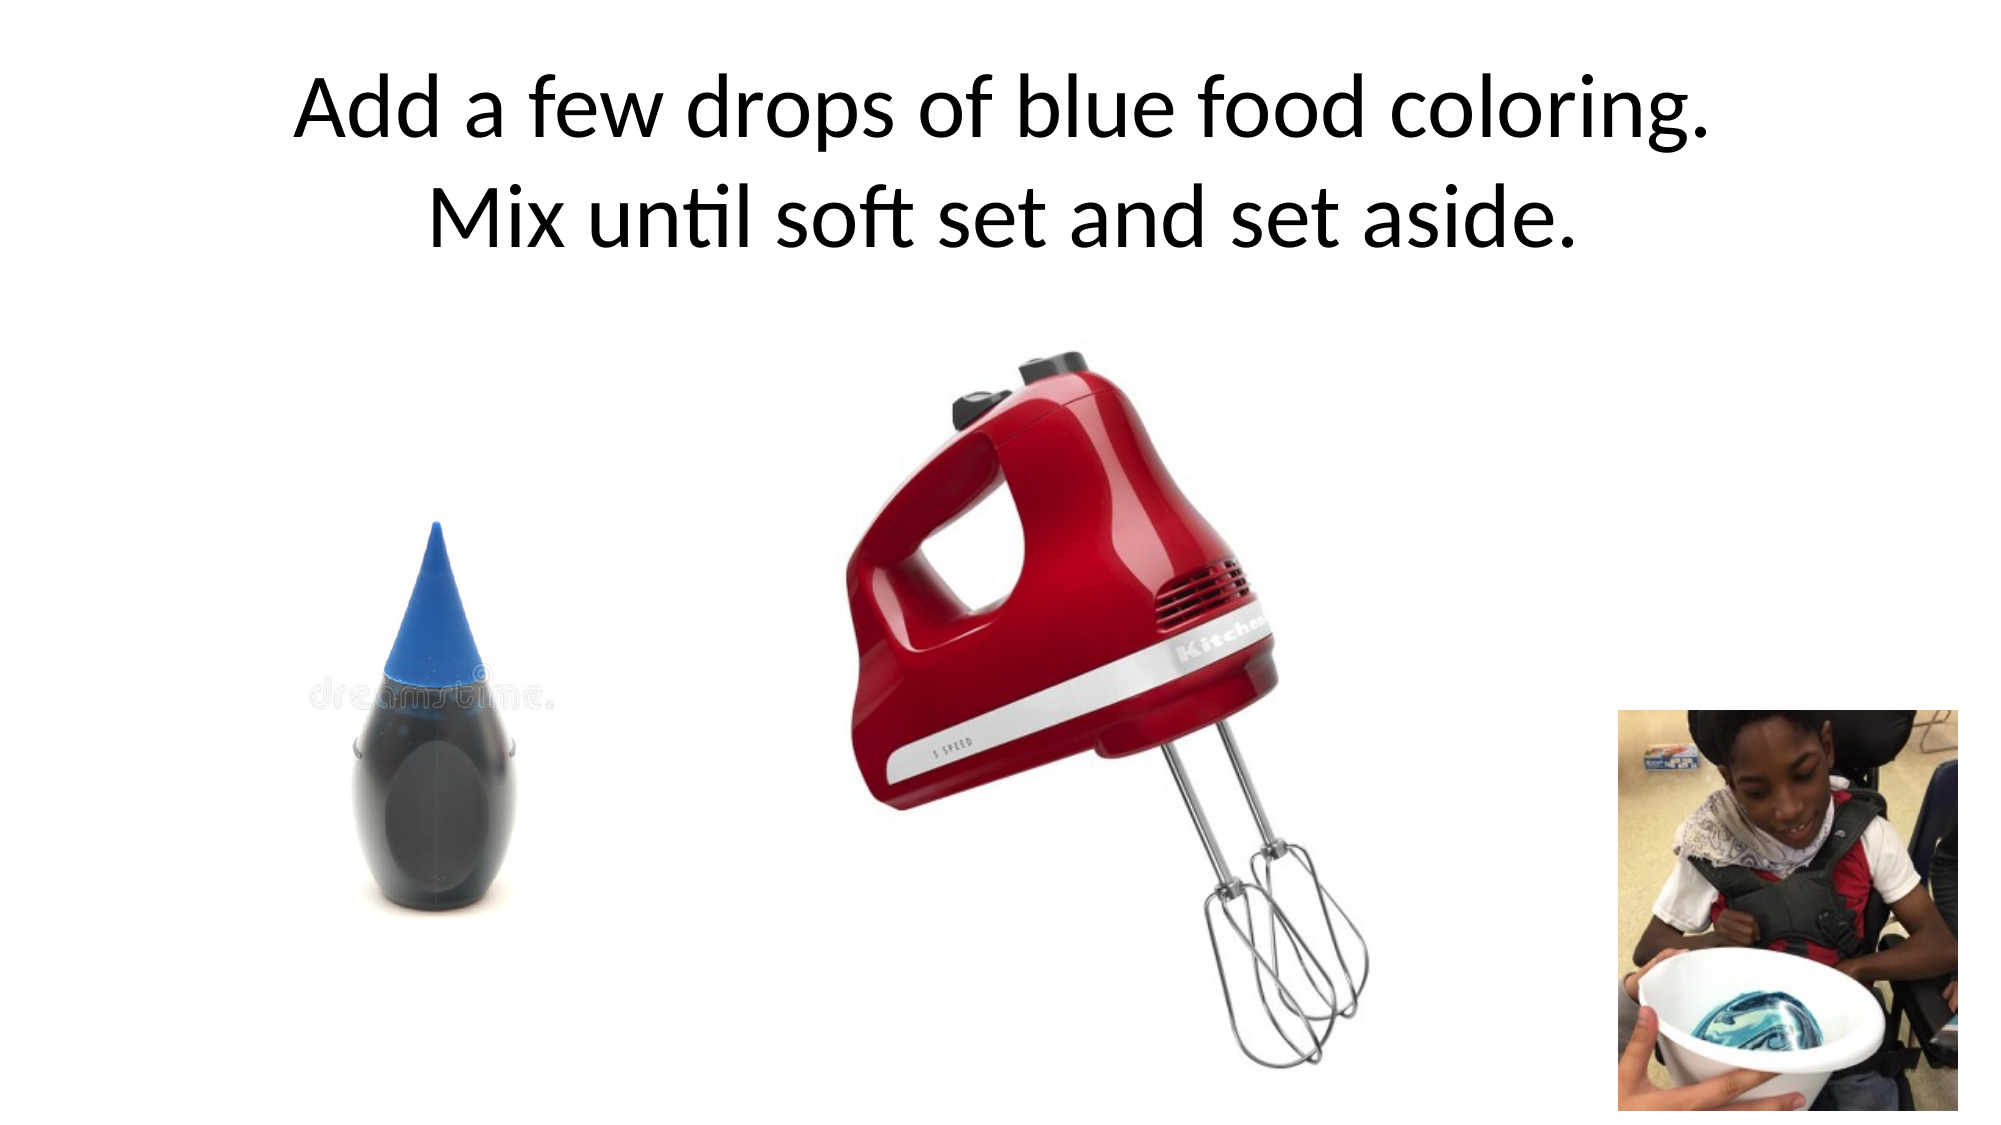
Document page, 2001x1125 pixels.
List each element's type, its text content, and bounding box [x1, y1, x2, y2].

picture [726, 329, 1490, 1092]
picture [1618, 710, 1958, 1111]
text_box Add a few drops of blue food coloring. Mix until soft set and set aside. [279, 38, 1730, 273]
picture [168, 329, 695, 1042]
